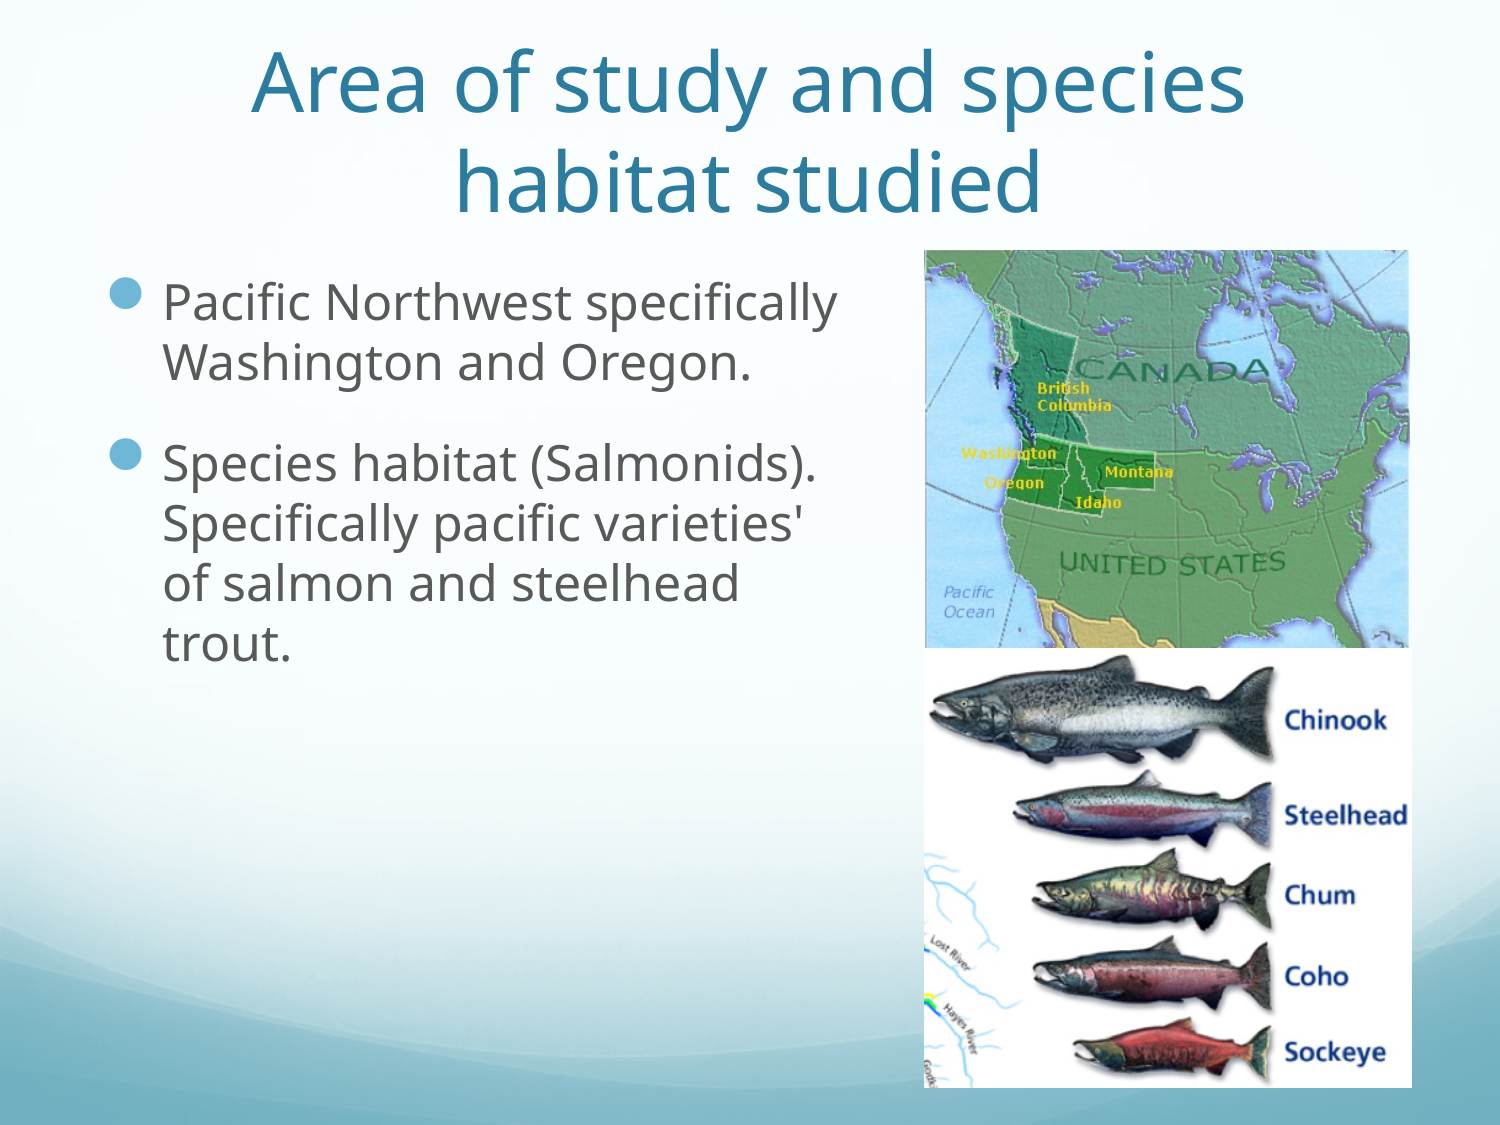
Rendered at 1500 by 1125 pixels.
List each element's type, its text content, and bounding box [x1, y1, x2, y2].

title Area of study and species habitat studied [90, 17, 1410, 237]
picture [924, 249, 1413, 1088]
list Pacific Northwest specifically Washington and Oregon. Species habitat (Salmonids). Specifically pacific varieties' of salmon and steelhead trout. [90, 262, 863, 1088]
